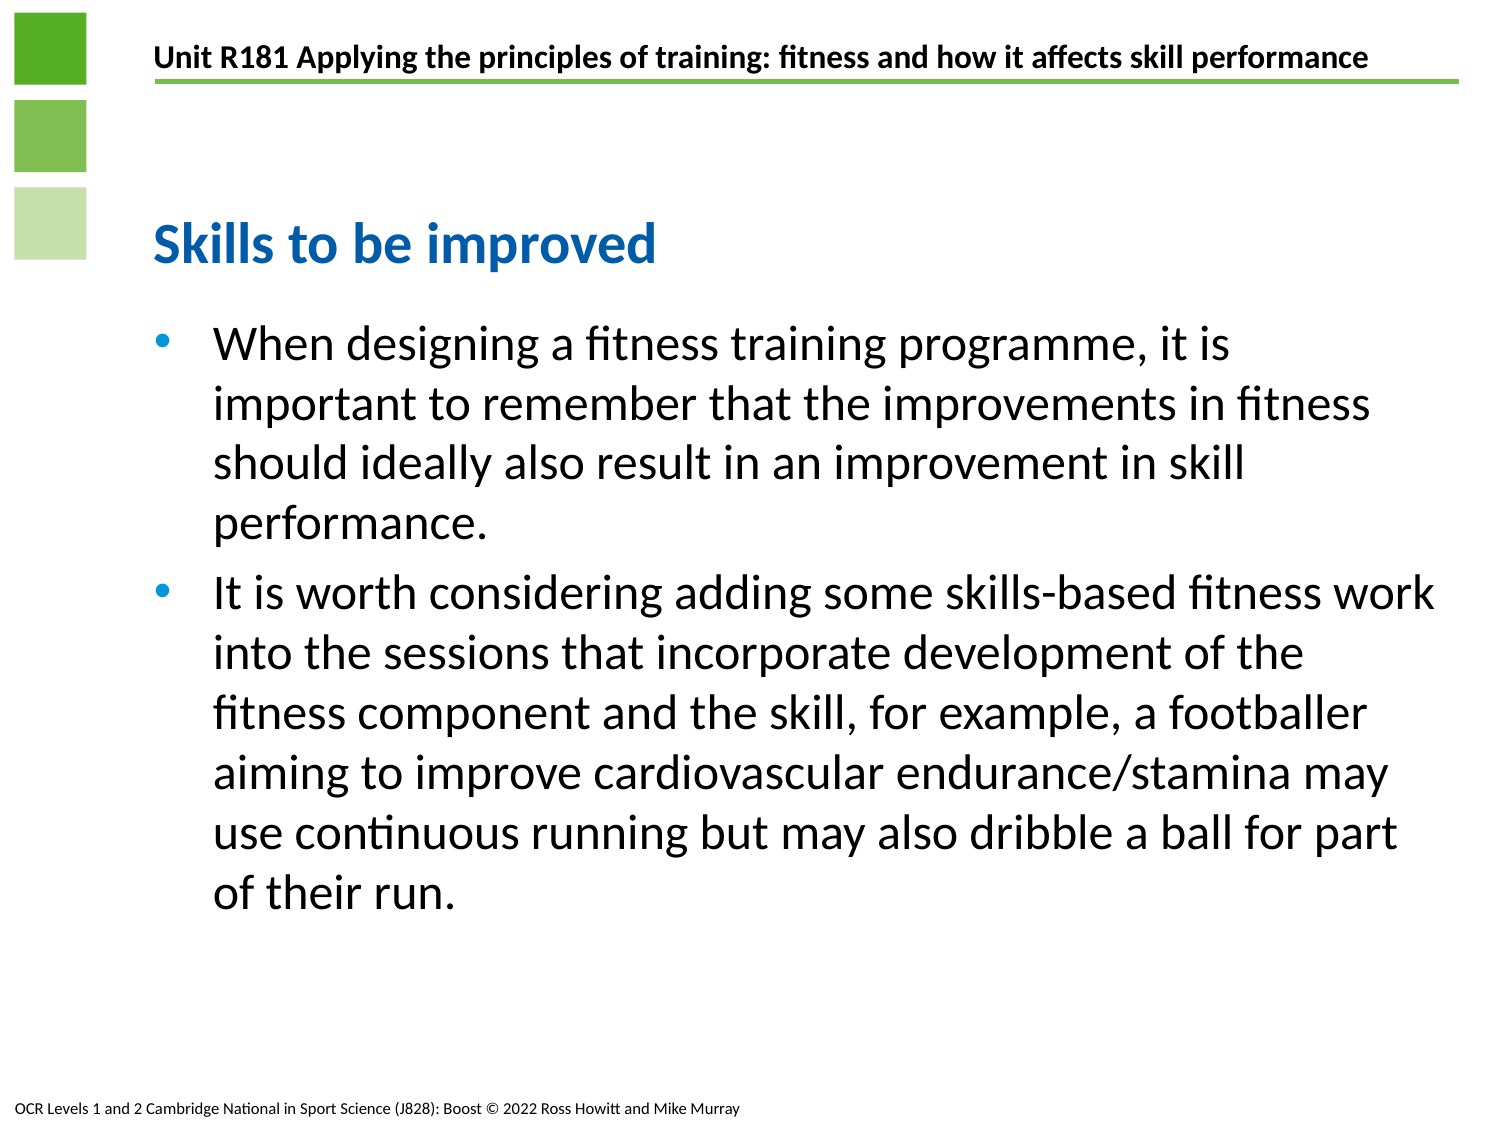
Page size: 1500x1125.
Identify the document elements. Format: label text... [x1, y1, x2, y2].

title Skills to be improved [138, 77, 1459, 283]
list When designing a fitness training programme, it is important to remember that the improvements in fitness should ideally also result in an improvement in skill performance. It is worth considering adding some skills-based fitness work into the sessions that incorporate development of the fitness component and the skill, for example, a footballer aiming to improve cardiovascular endurance/stamina may use continuous running but may also dribble a ball for part of their run. [138, 302, 1459, 1048]
